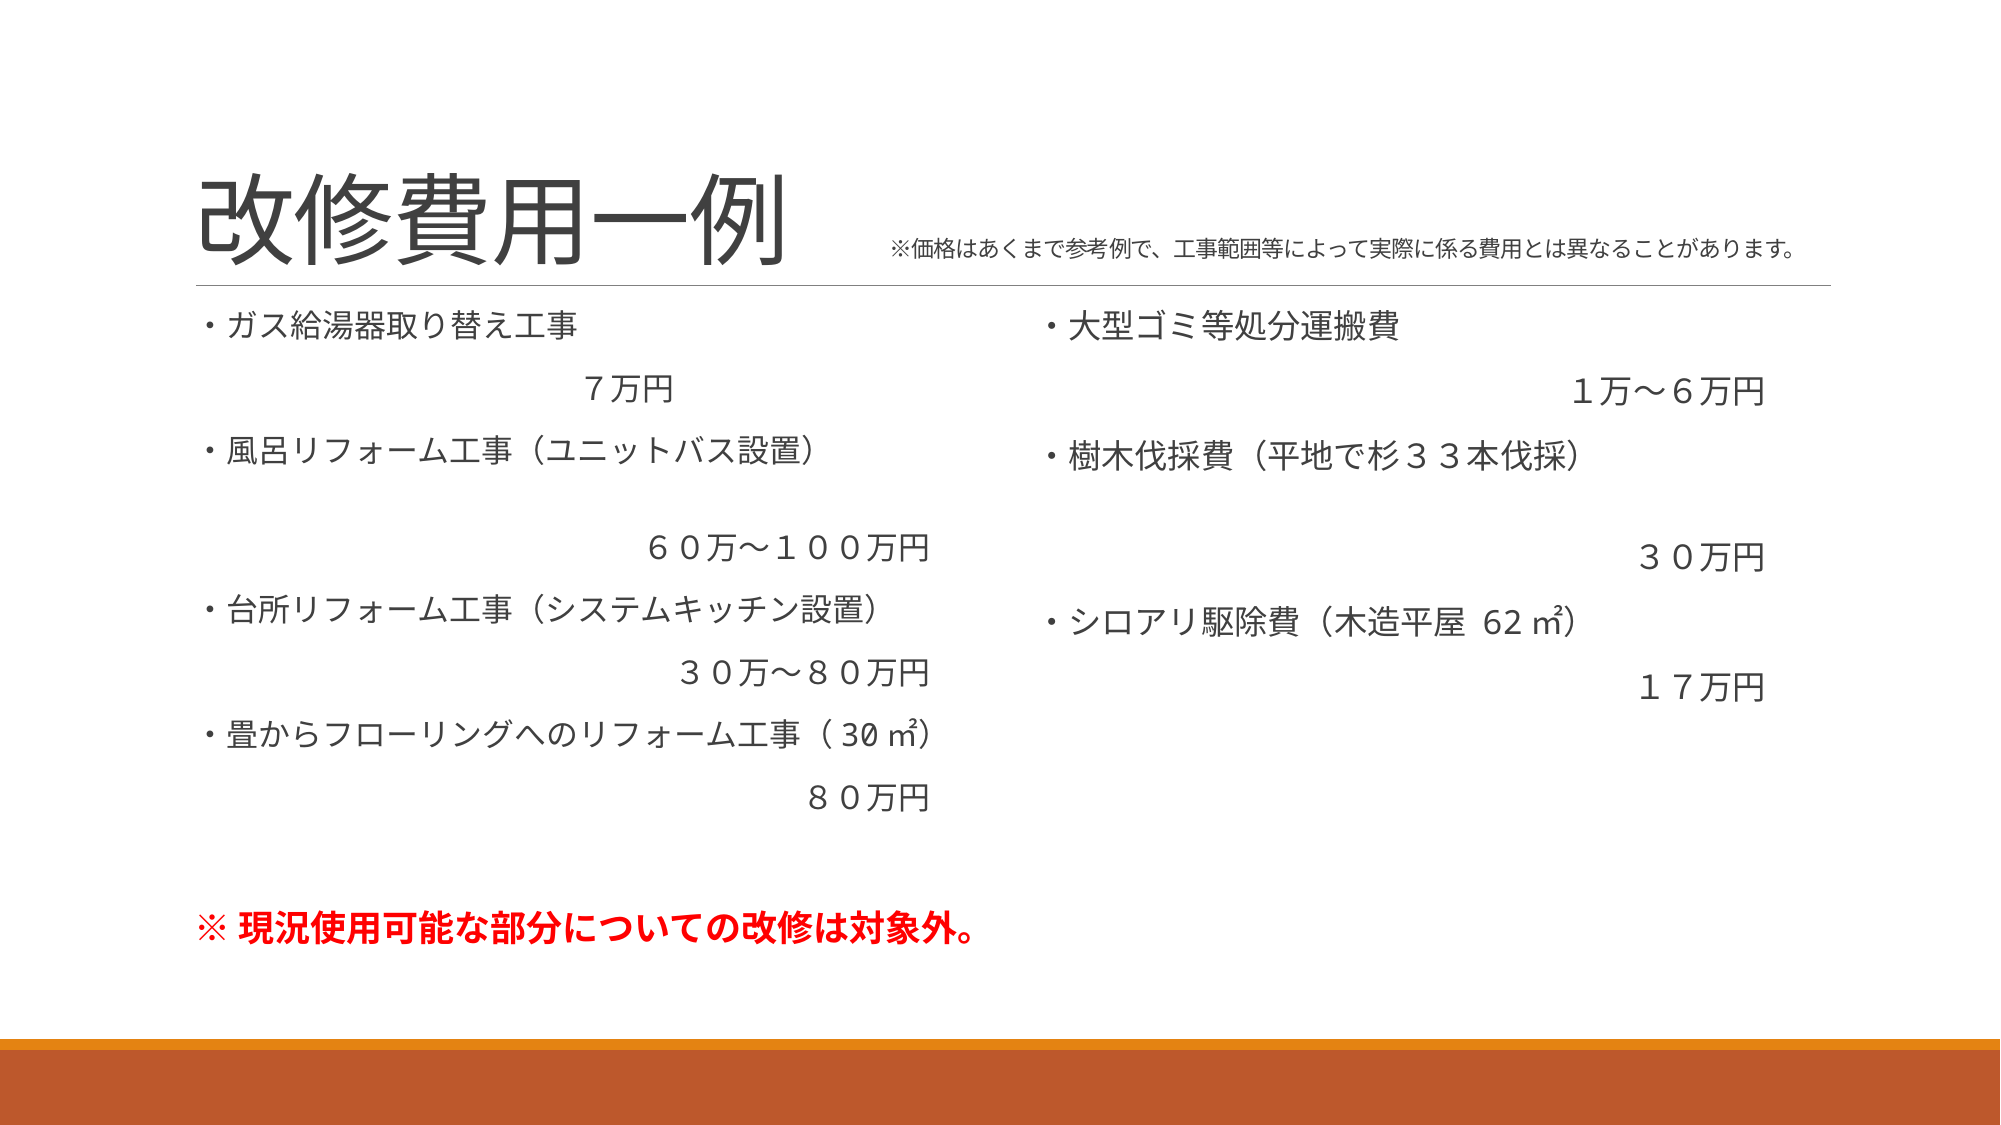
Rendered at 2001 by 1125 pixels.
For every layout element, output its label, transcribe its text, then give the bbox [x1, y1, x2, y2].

list ・大型ゴミ等処分運搬費 １万～６万円 ・樹木伐採費（平地で杉３３本伐採） ３０万円 ・シロアリ駆除費（木造平屋 62㎡） １７万円 [1020, 302, 1830, 963]
list ・ガス給湯器取り替え工事 ７万円 ・風呂リフォーム工事（ユニットバス設置） ６０万～１００万円 ・台所リフォーム工事（システムキッチン設置） ３０万～８０万円 ・畳からフローリングへのリフォーム工事（30㎡） ８０万円 ※現況使用可能な部分についての改修は対象外。 [180, 302, 990, 963]
title 改修費用一例 ※価格はあくまで参考例で、工事範囲等によって実際に係る費用とは異なることがあります。 [180, 47, 1830, 285]
